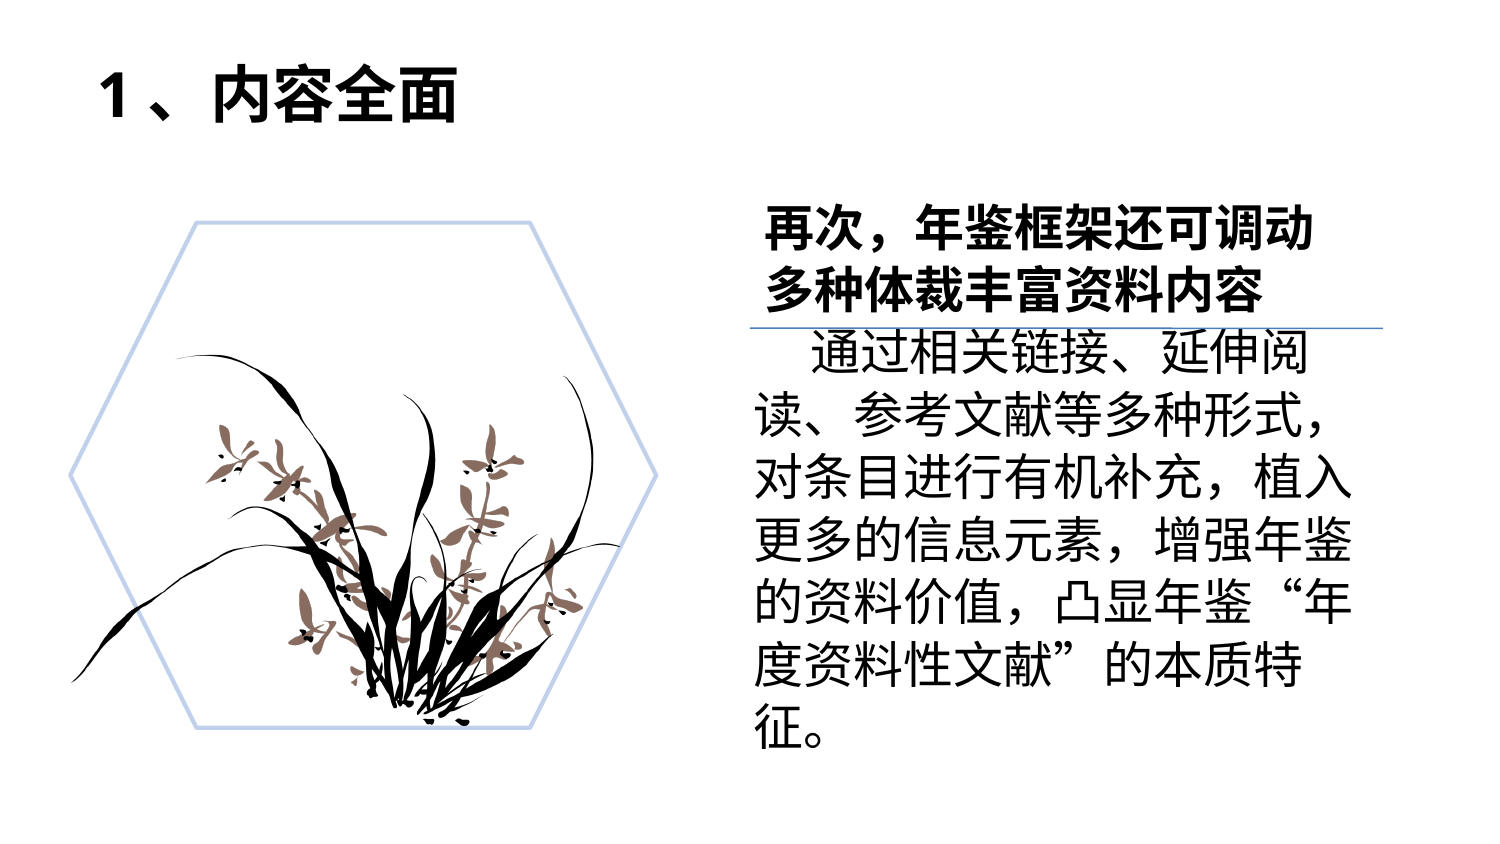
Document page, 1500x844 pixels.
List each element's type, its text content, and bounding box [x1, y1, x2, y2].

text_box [58, 222, 657, 729]
text_box 1、内容全面 [81, 47, 516, 138]
text_box 再次，年鉴框架还可调动多种体裁丰富资料内容 [750, 186, 1372, 327]
text_box 通过相关链接、延伸阅读、参考文献等多种形式，对条目进行有机补充，植入更多的信息元素，增强年鉴的资料价值，凸显年鉴“年度资料性文献”的本质特征。 [738, 310, 1407, 763]
